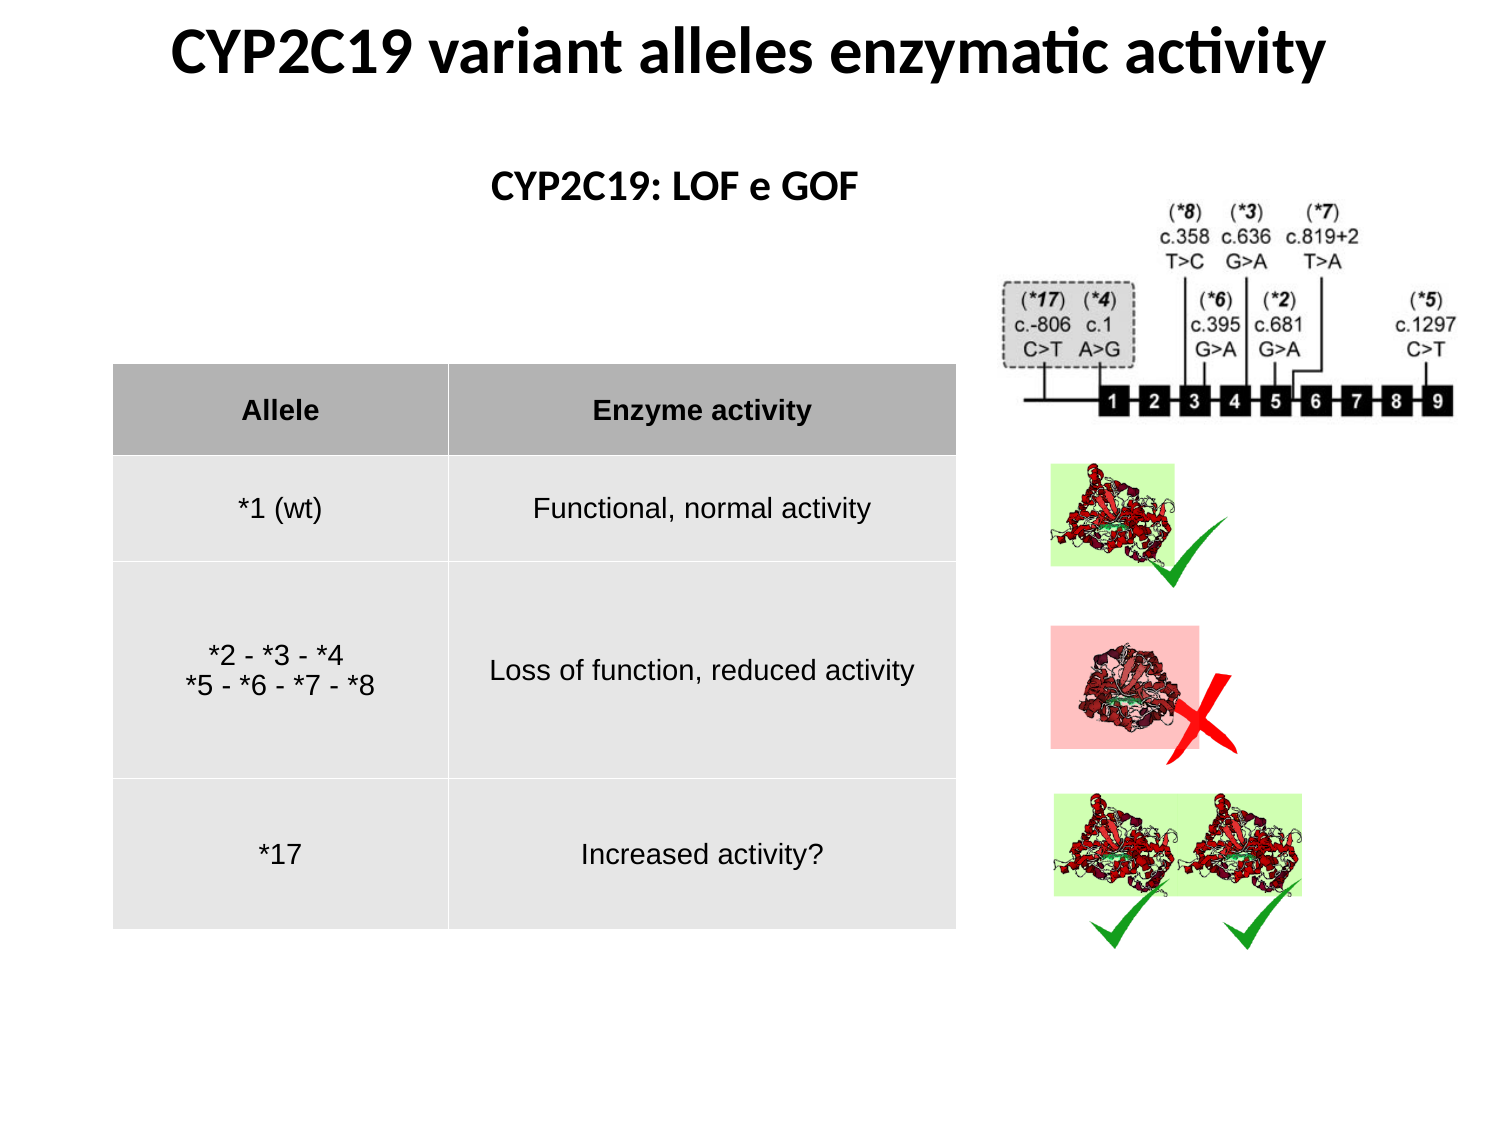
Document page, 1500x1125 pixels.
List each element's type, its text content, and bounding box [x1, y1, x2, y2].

table_cell Loss of function, reduced activity [449, 562, 956, 778]
table_cell *1 (wt) [113, 456, 448, 561]
table_cell Increased activity? [449, 779, 956, 929]
text_box CYP2C19 variant alleles enzymatic activity [0, 0, 1500, 95]
table_header Enzyme activity [449, 364, 956, 455]
picture [996, 191, 1472, 441]
picture [1053, 793, 1302, 950]
table_cell Functional, normal activity [449, 456, 956, 561]
text_box CYP2C19: LOF e GOF [224, 152, 1126, 215]
table_cell *17 [113, 779, 448, 929]
picture [1050, 463, 1228, 588]
table_header Allele [113, 364, 448, 455]
table_cell *2 - *3 - *4 *5 - *6 - *7 - *8 [113, 562, 448, 778]
picture [1050, 625, 1240, 767]
